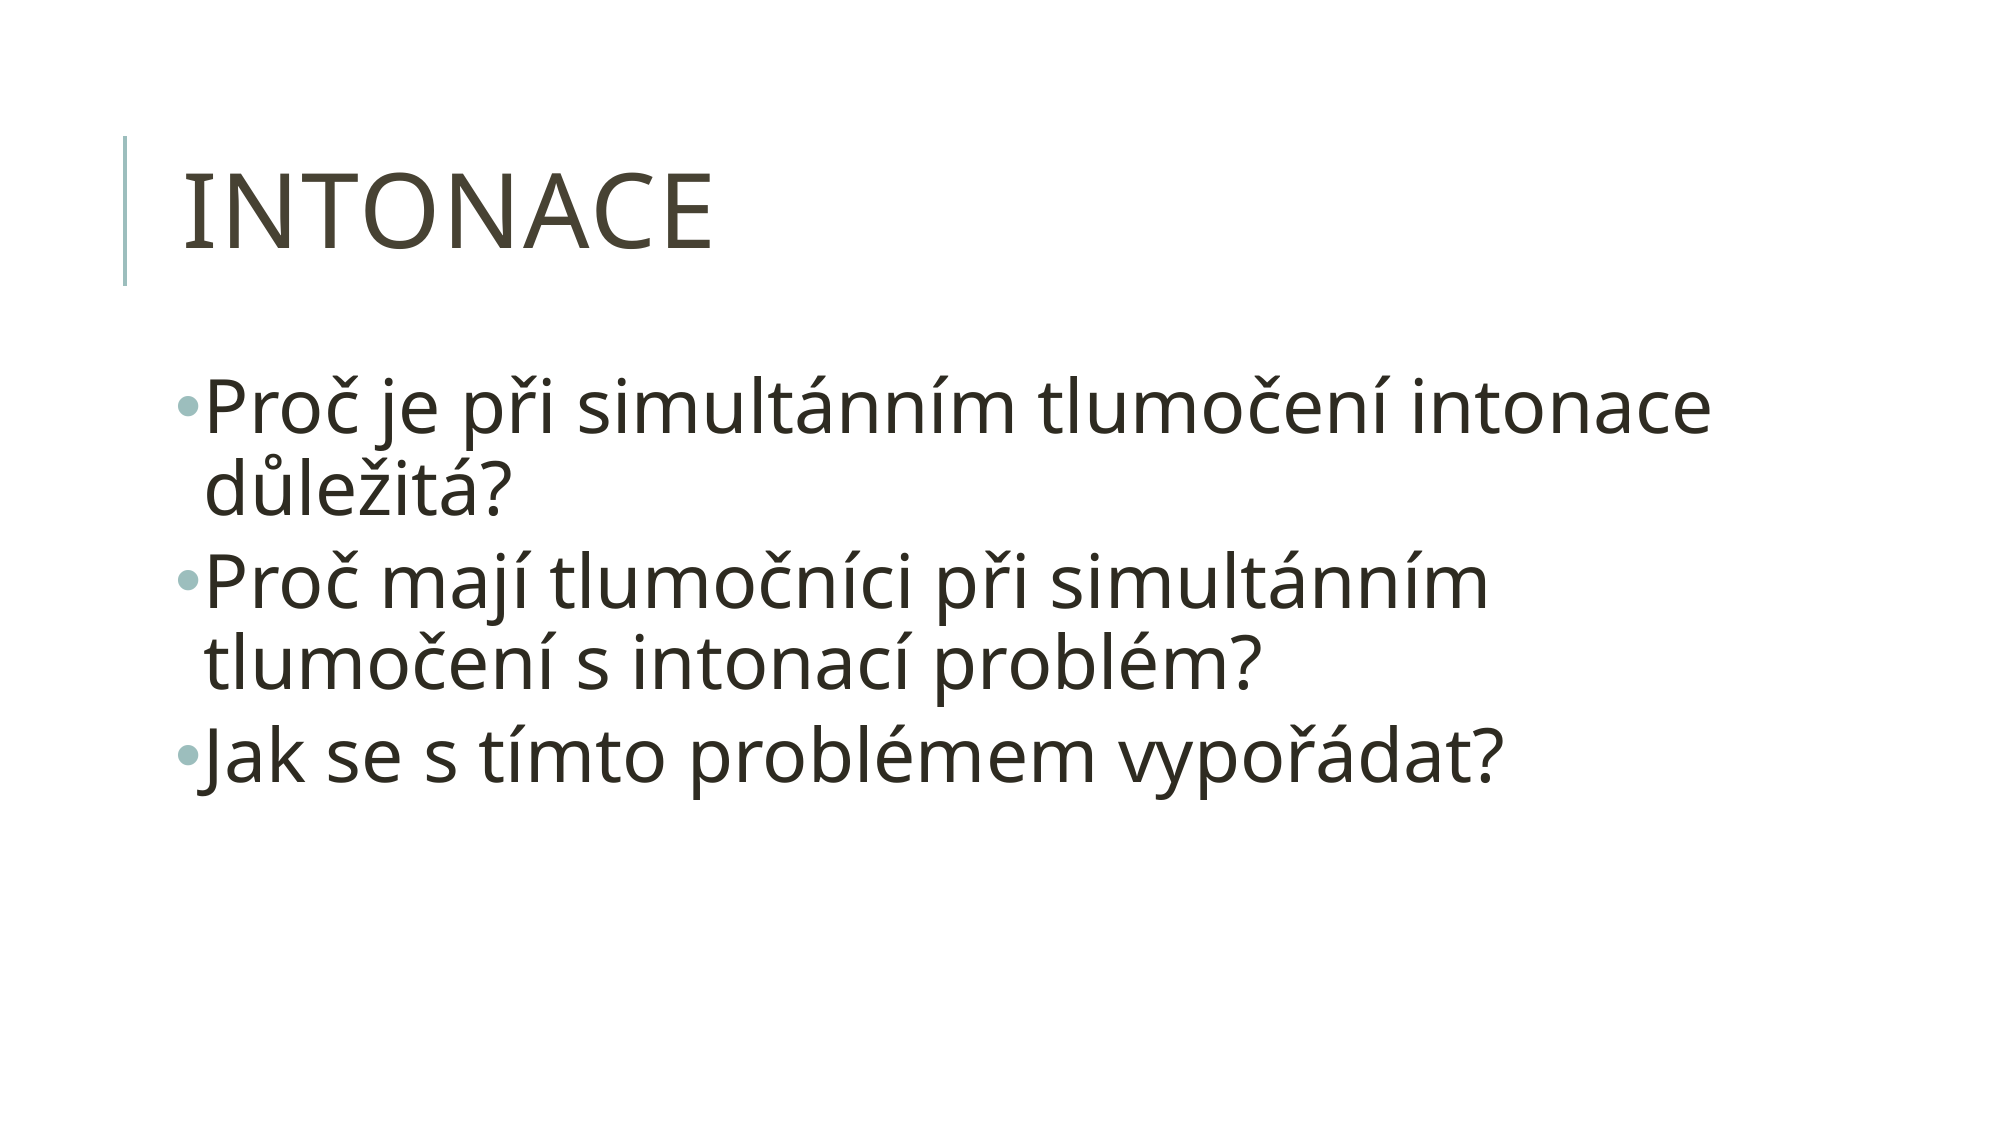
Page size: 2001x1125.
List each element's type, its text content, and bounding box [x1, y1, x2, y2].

list Proč je při simultánním tlumočení intonace důležitá? Proč mají tlumočníci při simultánním tlumočení s intonací problém? Jak se s tímto problémem vypořádat? [168, 361, 1821, 1071]
title intonace [168, 96, 1763, 342]
